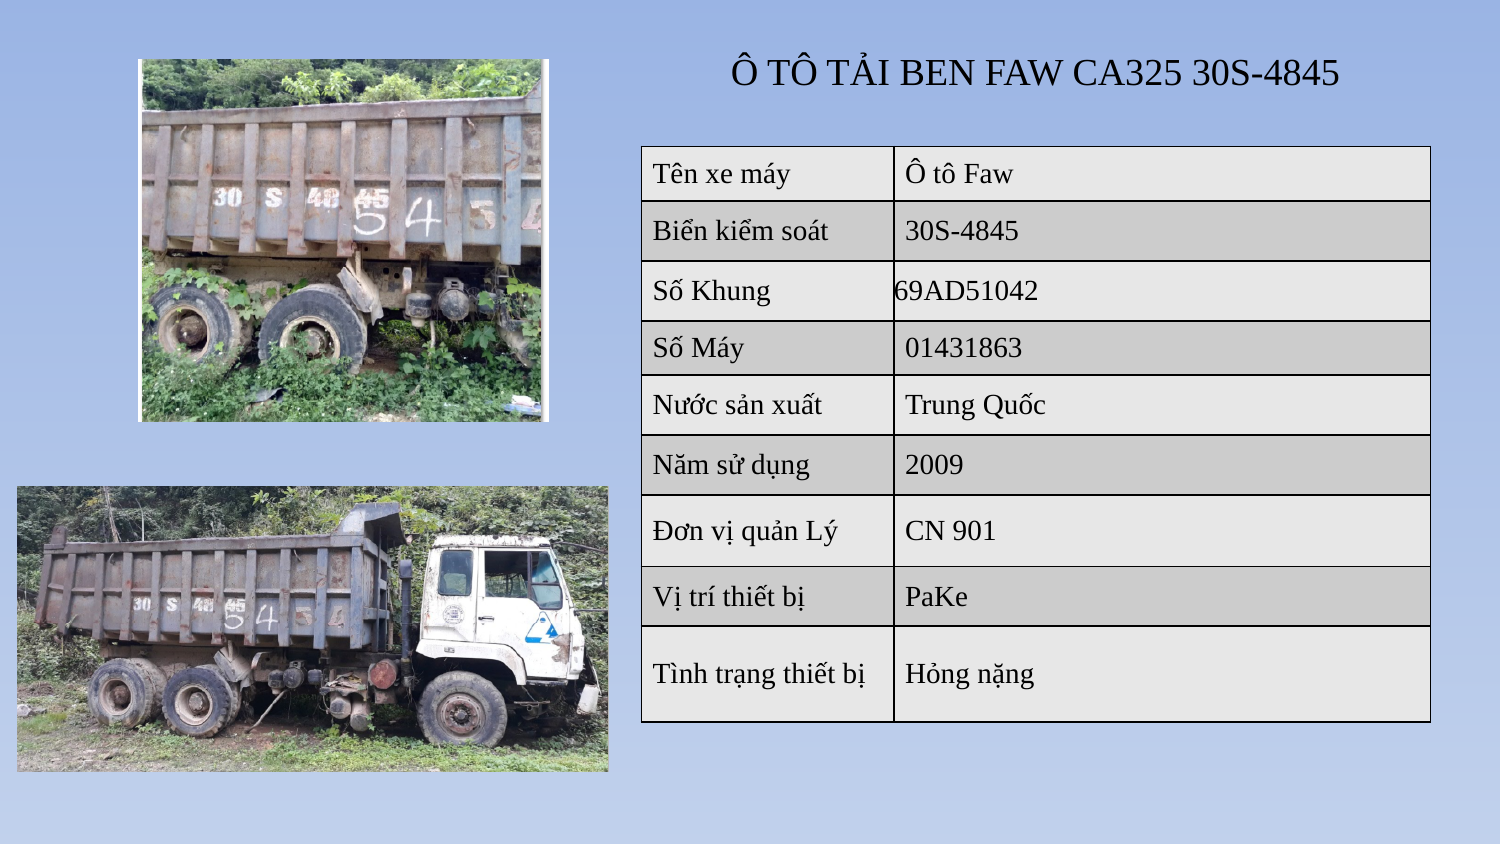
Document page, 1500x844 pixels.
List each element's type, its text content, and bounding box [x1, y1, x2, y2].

table_cell Số Khung [642, 262, 893, 320]
title Ô TÔ TẢI BEN FAW CA325 30S-4845 [637, 40, 1433, 100]
table_cell 2009 [895, 436, 1430, 494]
table_cell 69AD51042 [895, 262, 1430, 320]
table_cell Đơn vị quản Lý [642, 496, 893, 566]
table_cell Nước sản xuất [642, 376, 893, 434]
table_cell Trung Quốc [895, 376, 1430, 434]
table_cell Tình trạng thiết bị [642, 627, 893, 721]
picture [138, 59, 549, 422]
table_header Tên xe máy [642, 147, 893, 200]
table_cell Năm sử dụng [642, 436, 893, 494]
table_cell CN 901 [895, 496, 1430, 566]
table_cell Biển kiểm soát [642, 202, 893, 260]
table_cell 30S-4845 [895, 202, 1430, 260]
table_cell Hỏng nặng [895, 627, 1430, 721]
table_cell Vị trí thiết bị [642, 567, 893, 625]
table_header Ô tô Faw [895, 147, 1430, 200]
picture [17, 486, 609, 773]
table_cell 01431863 [895, 322, 1430, 374]
table_cell Số Máy [642, 322, 893, 374]
table_cell PaKe [895, 567, 1430, 625]
